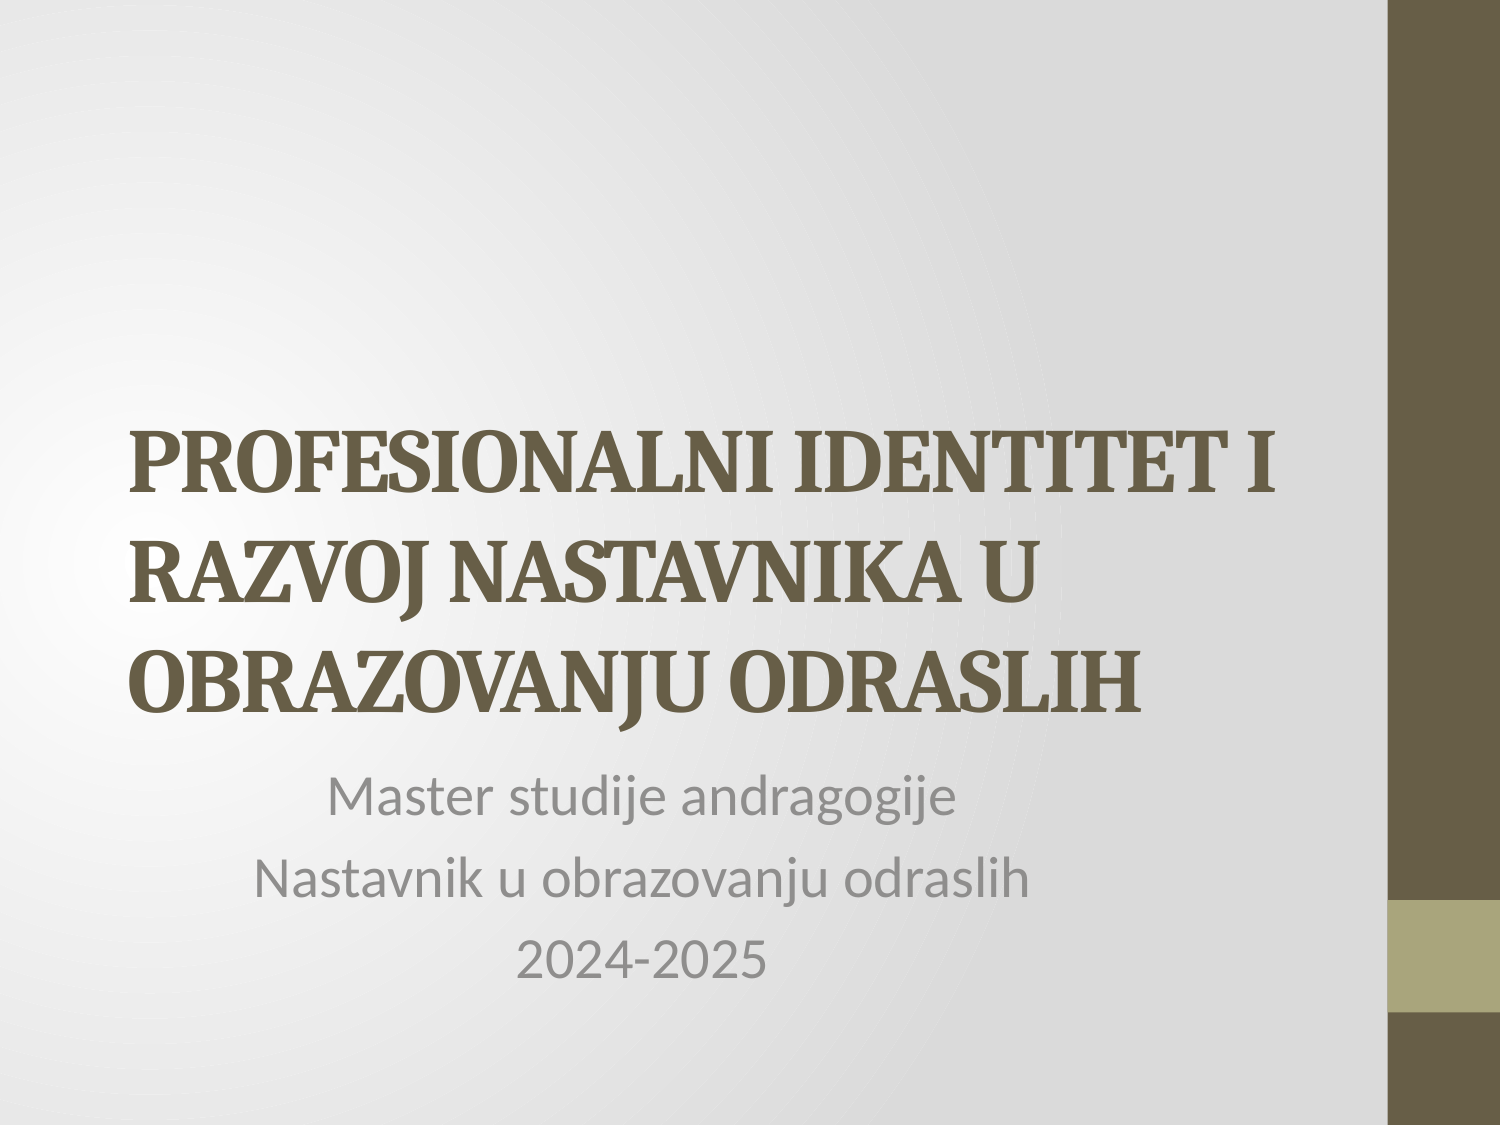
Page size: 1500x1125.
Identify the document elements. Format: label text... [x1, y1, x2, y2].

title PROFESIONALNI IDENTITET I RAZVOJ NASTAVNIKA U OBRAZOVANJU ODRASLIH [112, 312, 1350, 738]
subtitle Master studije andragogije Nastavnik u obrazovanju odraslih 2024-2025 [112, 750, 1173, 1000]
